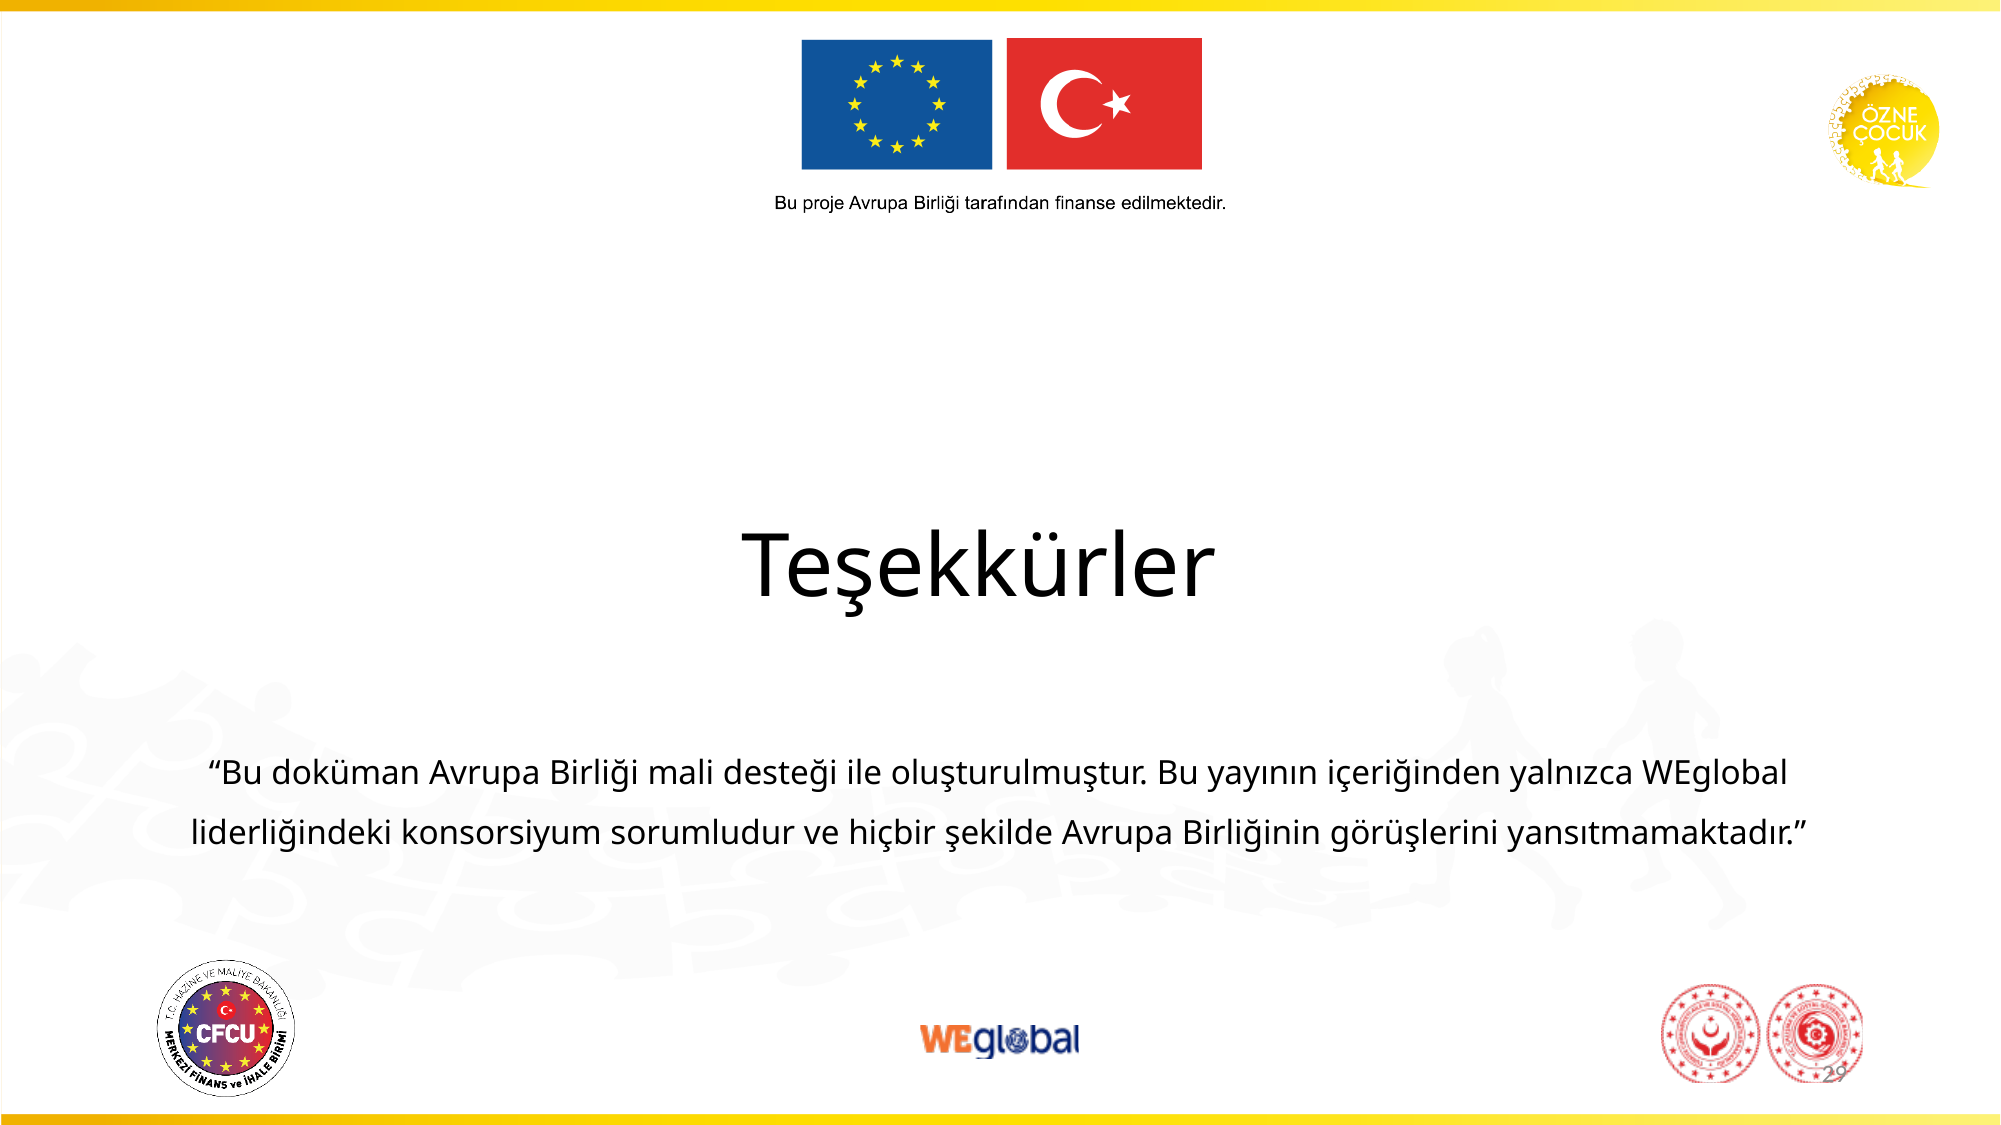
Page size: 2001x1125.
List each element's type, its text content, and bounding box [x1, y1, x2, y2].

list “Bu doküman Avrupa Birliği mali desteği ile oluşturulmuştur. Bu yayının içeriğinden yalnızca WEglobal liderliğindeki konsorsiyum sorumludur ve hiçbir şekilde Avrupa Birliğinin görüşlerini yansıtmamaktadır.” [137, 723, 1863, 911]
text_box Teşekkürler [727, 501, 1232, 622]
picture [0, 0, 2001, 1125]
slide_number 29 [1412, 1042, 1863, 1103]
